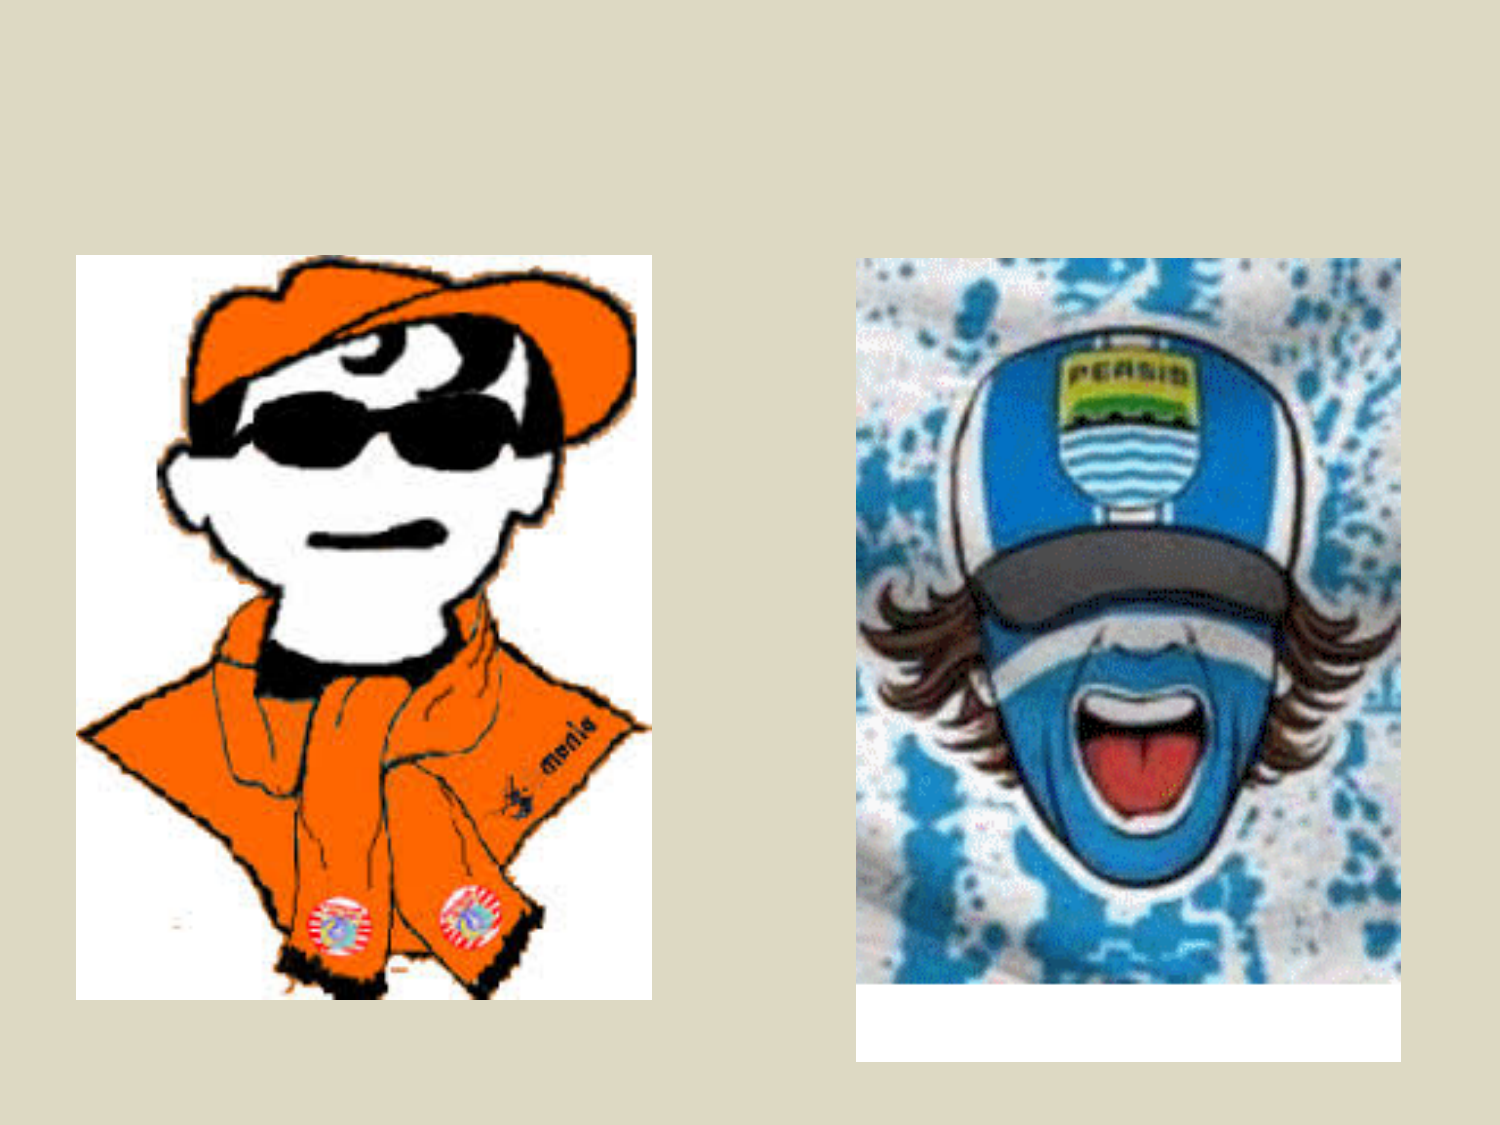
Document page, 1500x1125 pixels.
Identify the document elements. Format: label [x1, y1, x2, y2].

picture [76, 255, 652, 1000]
picture [855, 258, 1401, 1062]
